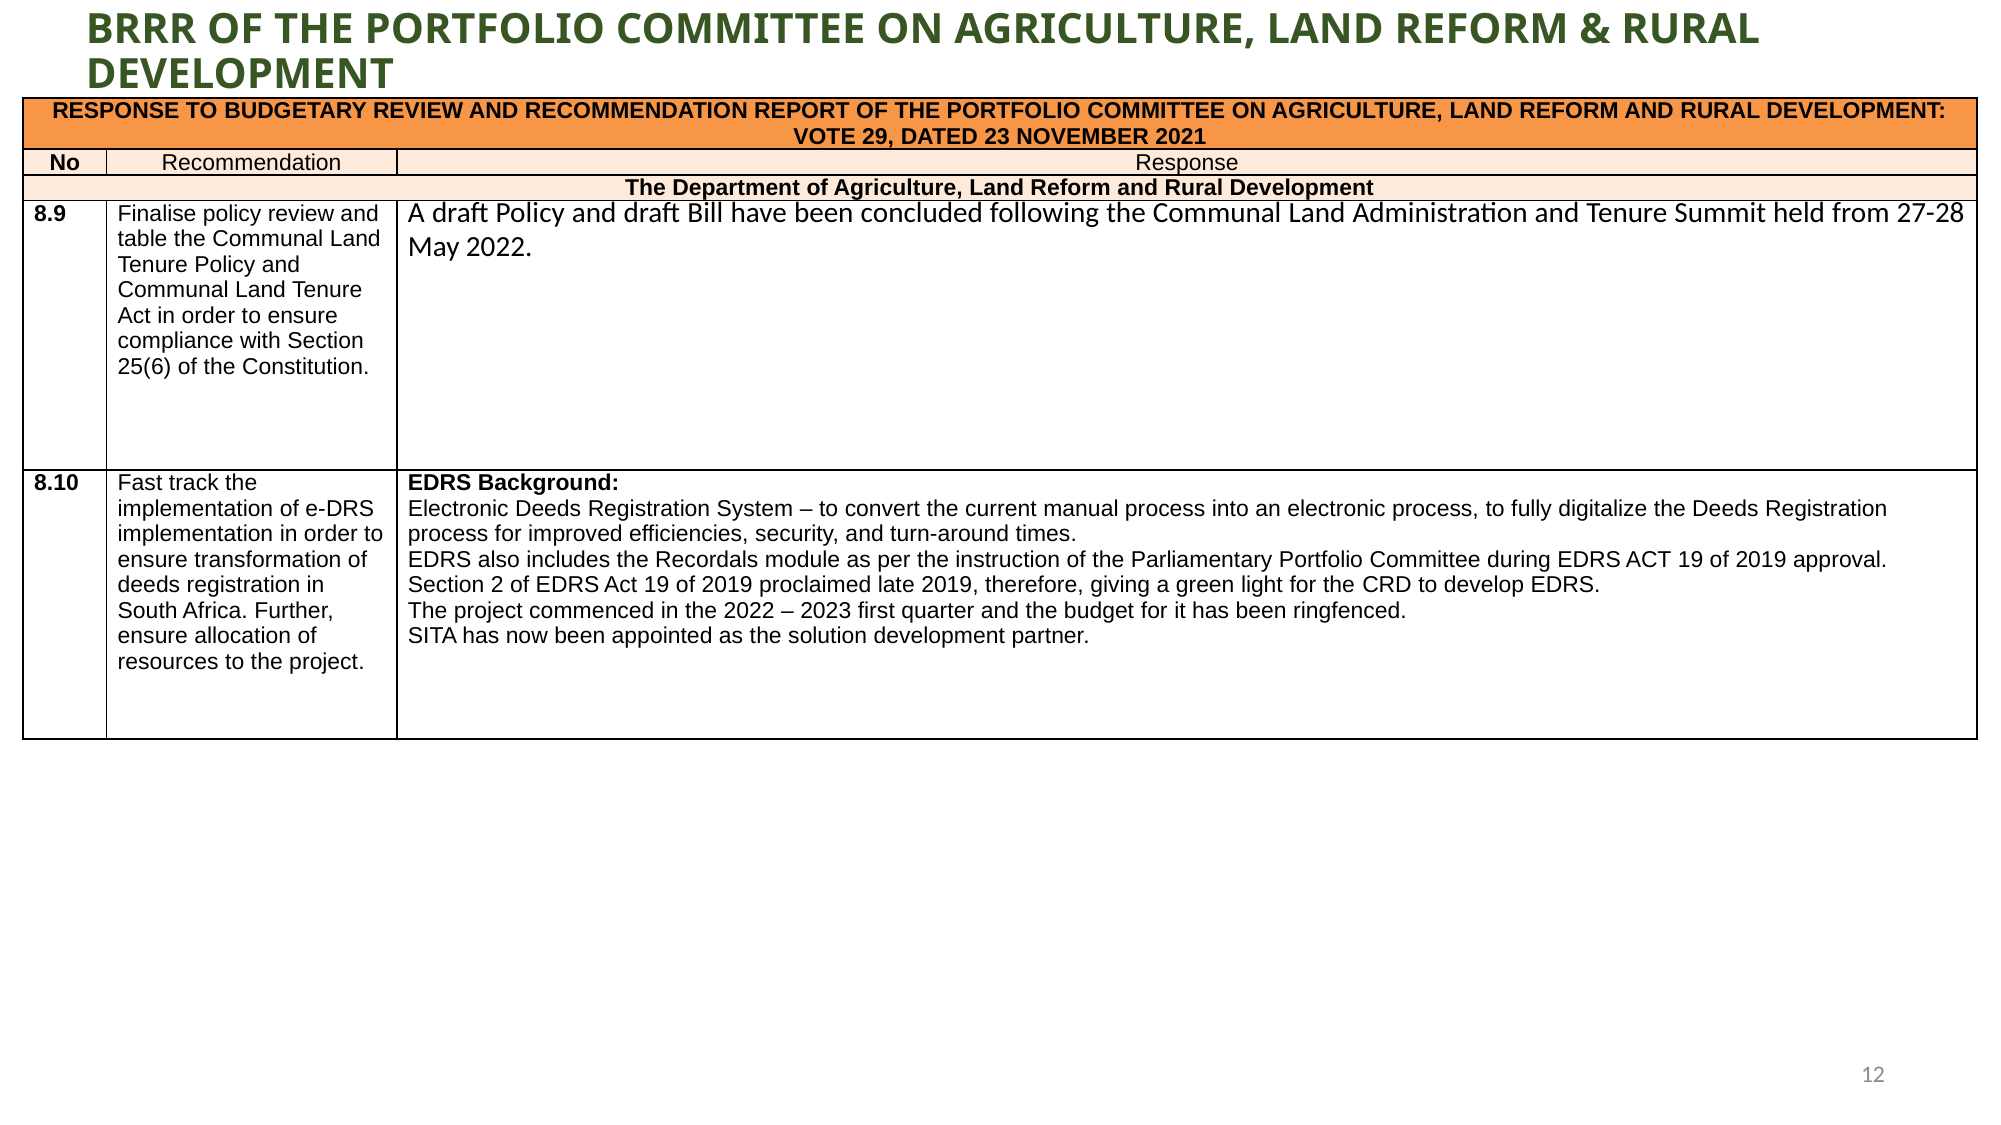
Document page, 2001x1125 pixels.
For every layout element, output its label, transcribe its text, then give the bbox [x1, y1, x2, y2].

table_cell Response [398, 150, 1976, 174]
table_cell Fast track the implementation of e-DRS implementation in order to ensure transformation of deeds registration in South Africa. Further, ensure allocation of resources to the project. [107, 471, 396, 738]
table_cell The Department of Agriculture, Land Reform and Rural Development [24, 176, 1976, 200]
table_cell Finalise policy review and table the Communal Land Tenure Policy and Communal Land Tenure Act in order to ensure compliance with Section 25(6) of the Constitution. [107, 201, 396, 469]
slide_number 12 [1433, 1042, 1900, 1103]
table_cell A draft Policy and draft Bill have been concluded following the Communal Land Administration and Tenure Summit held from 27-28 May 2022. [398, 201, 1976, 469]
table_cell No [24, 150, 106, 174]
table_cell EDRS Background: Electronic Deeds Registration System – to convert the current manual process into an electronic process, to fully digitalize the Deeds Registration process for improved efficiencies, security, and turn-around times. EDRS also includes the Recordals module as per the instruction of the Parliamentary Portfolio Committee during EDRS ACT 19 of 2019 approval. Section 2 of EDRS Act 19 of 2019 proclaimed late 2019, therefore, giving a green light for the CRD to develop EDRS. The project commenced in the 2022 – 2023 first quarter and the budget for it has been ringfenced. SITA has now been appointed as the solution development partner. [398, 471, 1976, 738]
text_box BRRR OF THE PORTFOLIO COMMITTEE ON AGRICULTURE, LAND REFORM & RURAL DEVELOPMENT [70, 22, 1930, 83]
table_cell 8.10 [24, 471, 106, 738]
table_cell Recommendation [107, 150, 396, 174]
table_cell 8.9 [24, 201, 106, 469]
table_header RESPONSE TO BUDGETARY REVIEW AND RECOMMENDATION REPORT OF THE PORTFOLIO COMMITTEE ON AGRICULTURE, LAND REFORM AND RURAL DEVELOPMENT: VOTE 29, DATED 23 NOVEMBER 2021 [24, 99, 1976, 148]
